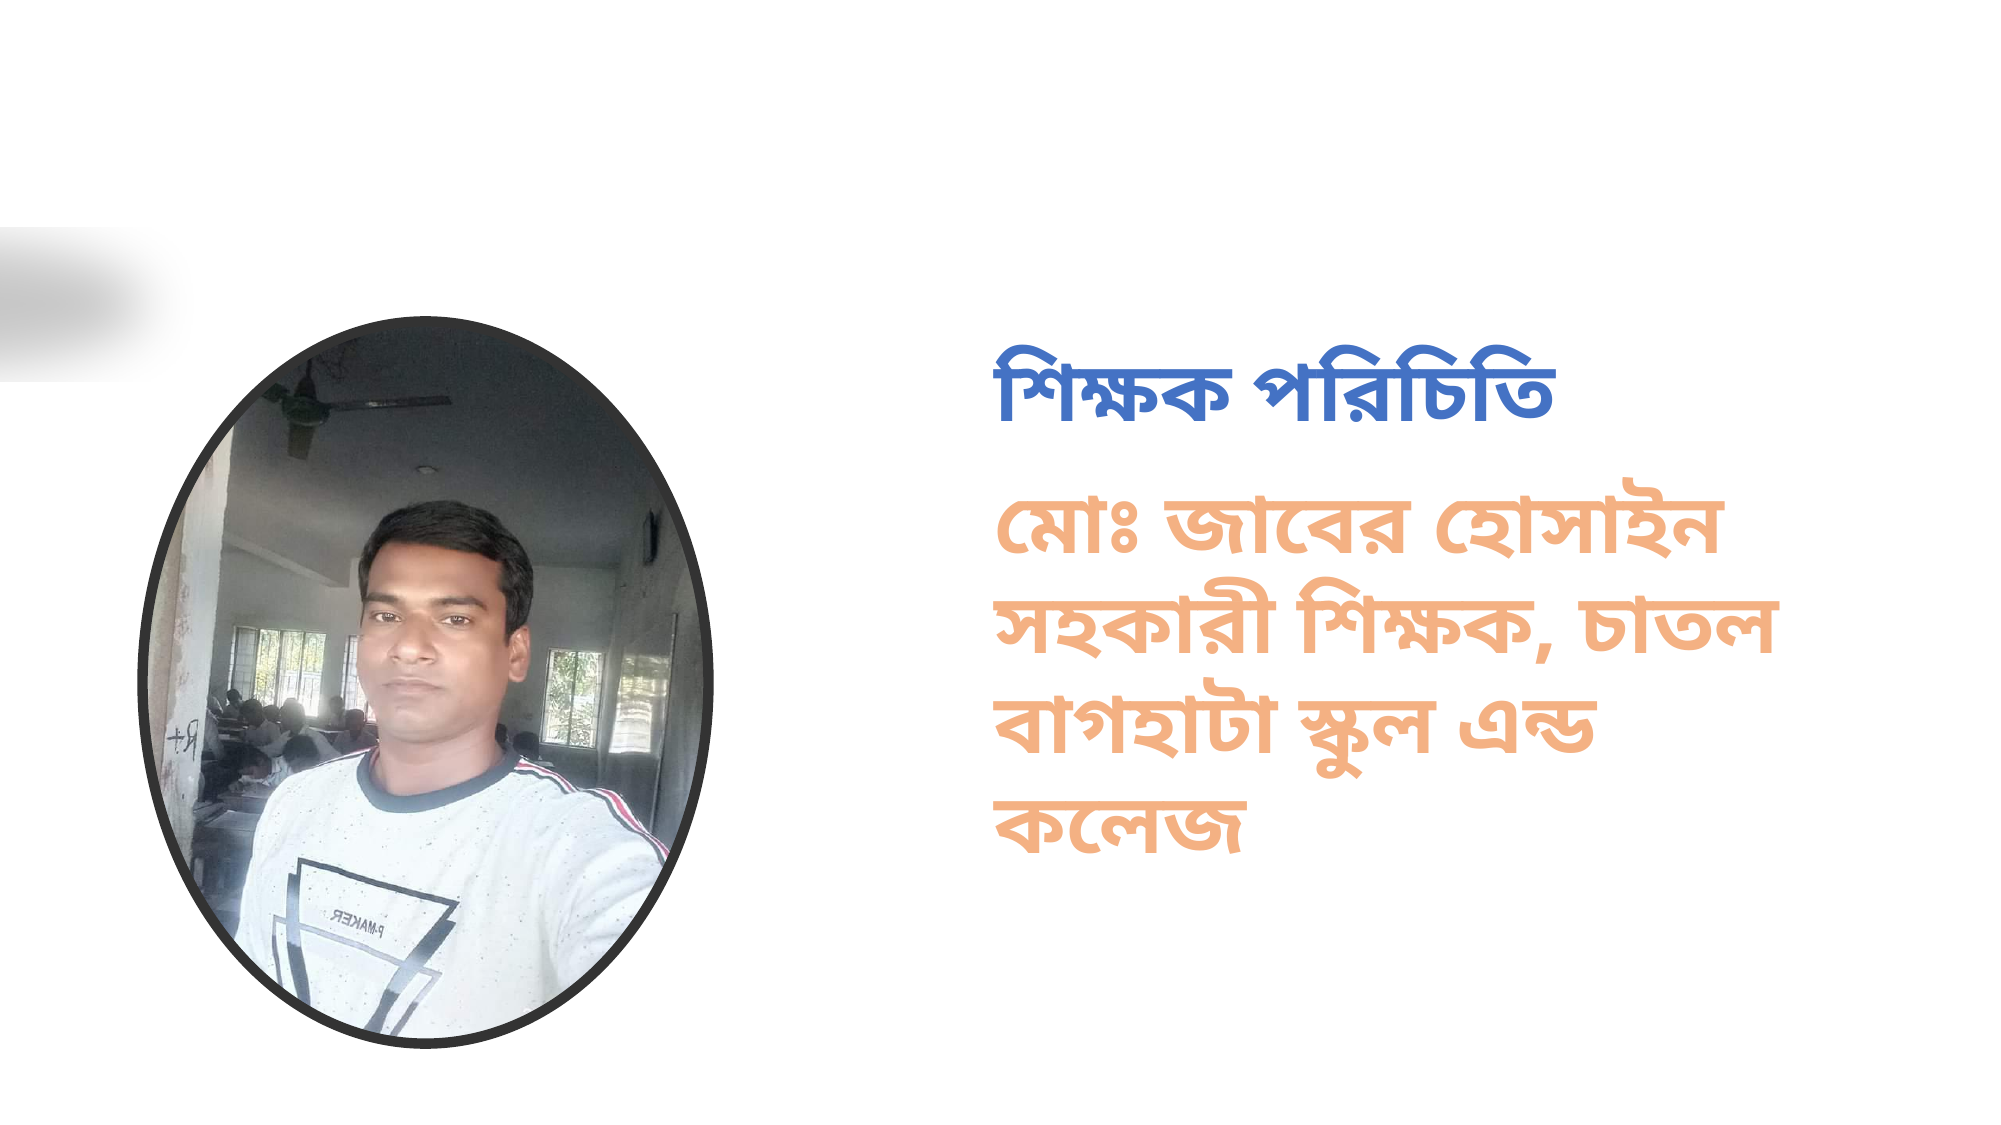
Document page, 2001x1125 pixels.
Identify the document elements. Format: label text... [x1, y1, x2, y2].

text_box মোঃ জাবের হোসাইন সহকারী শিক্ষক, চাতল বাগহাটা স্কুল এন্ড কলেজ [979, 462, 1868, 878]
picture [142, 321, 709, 1044]
text_box শিক্ষক পরিচিতি [980, 330, 1945, 446]
